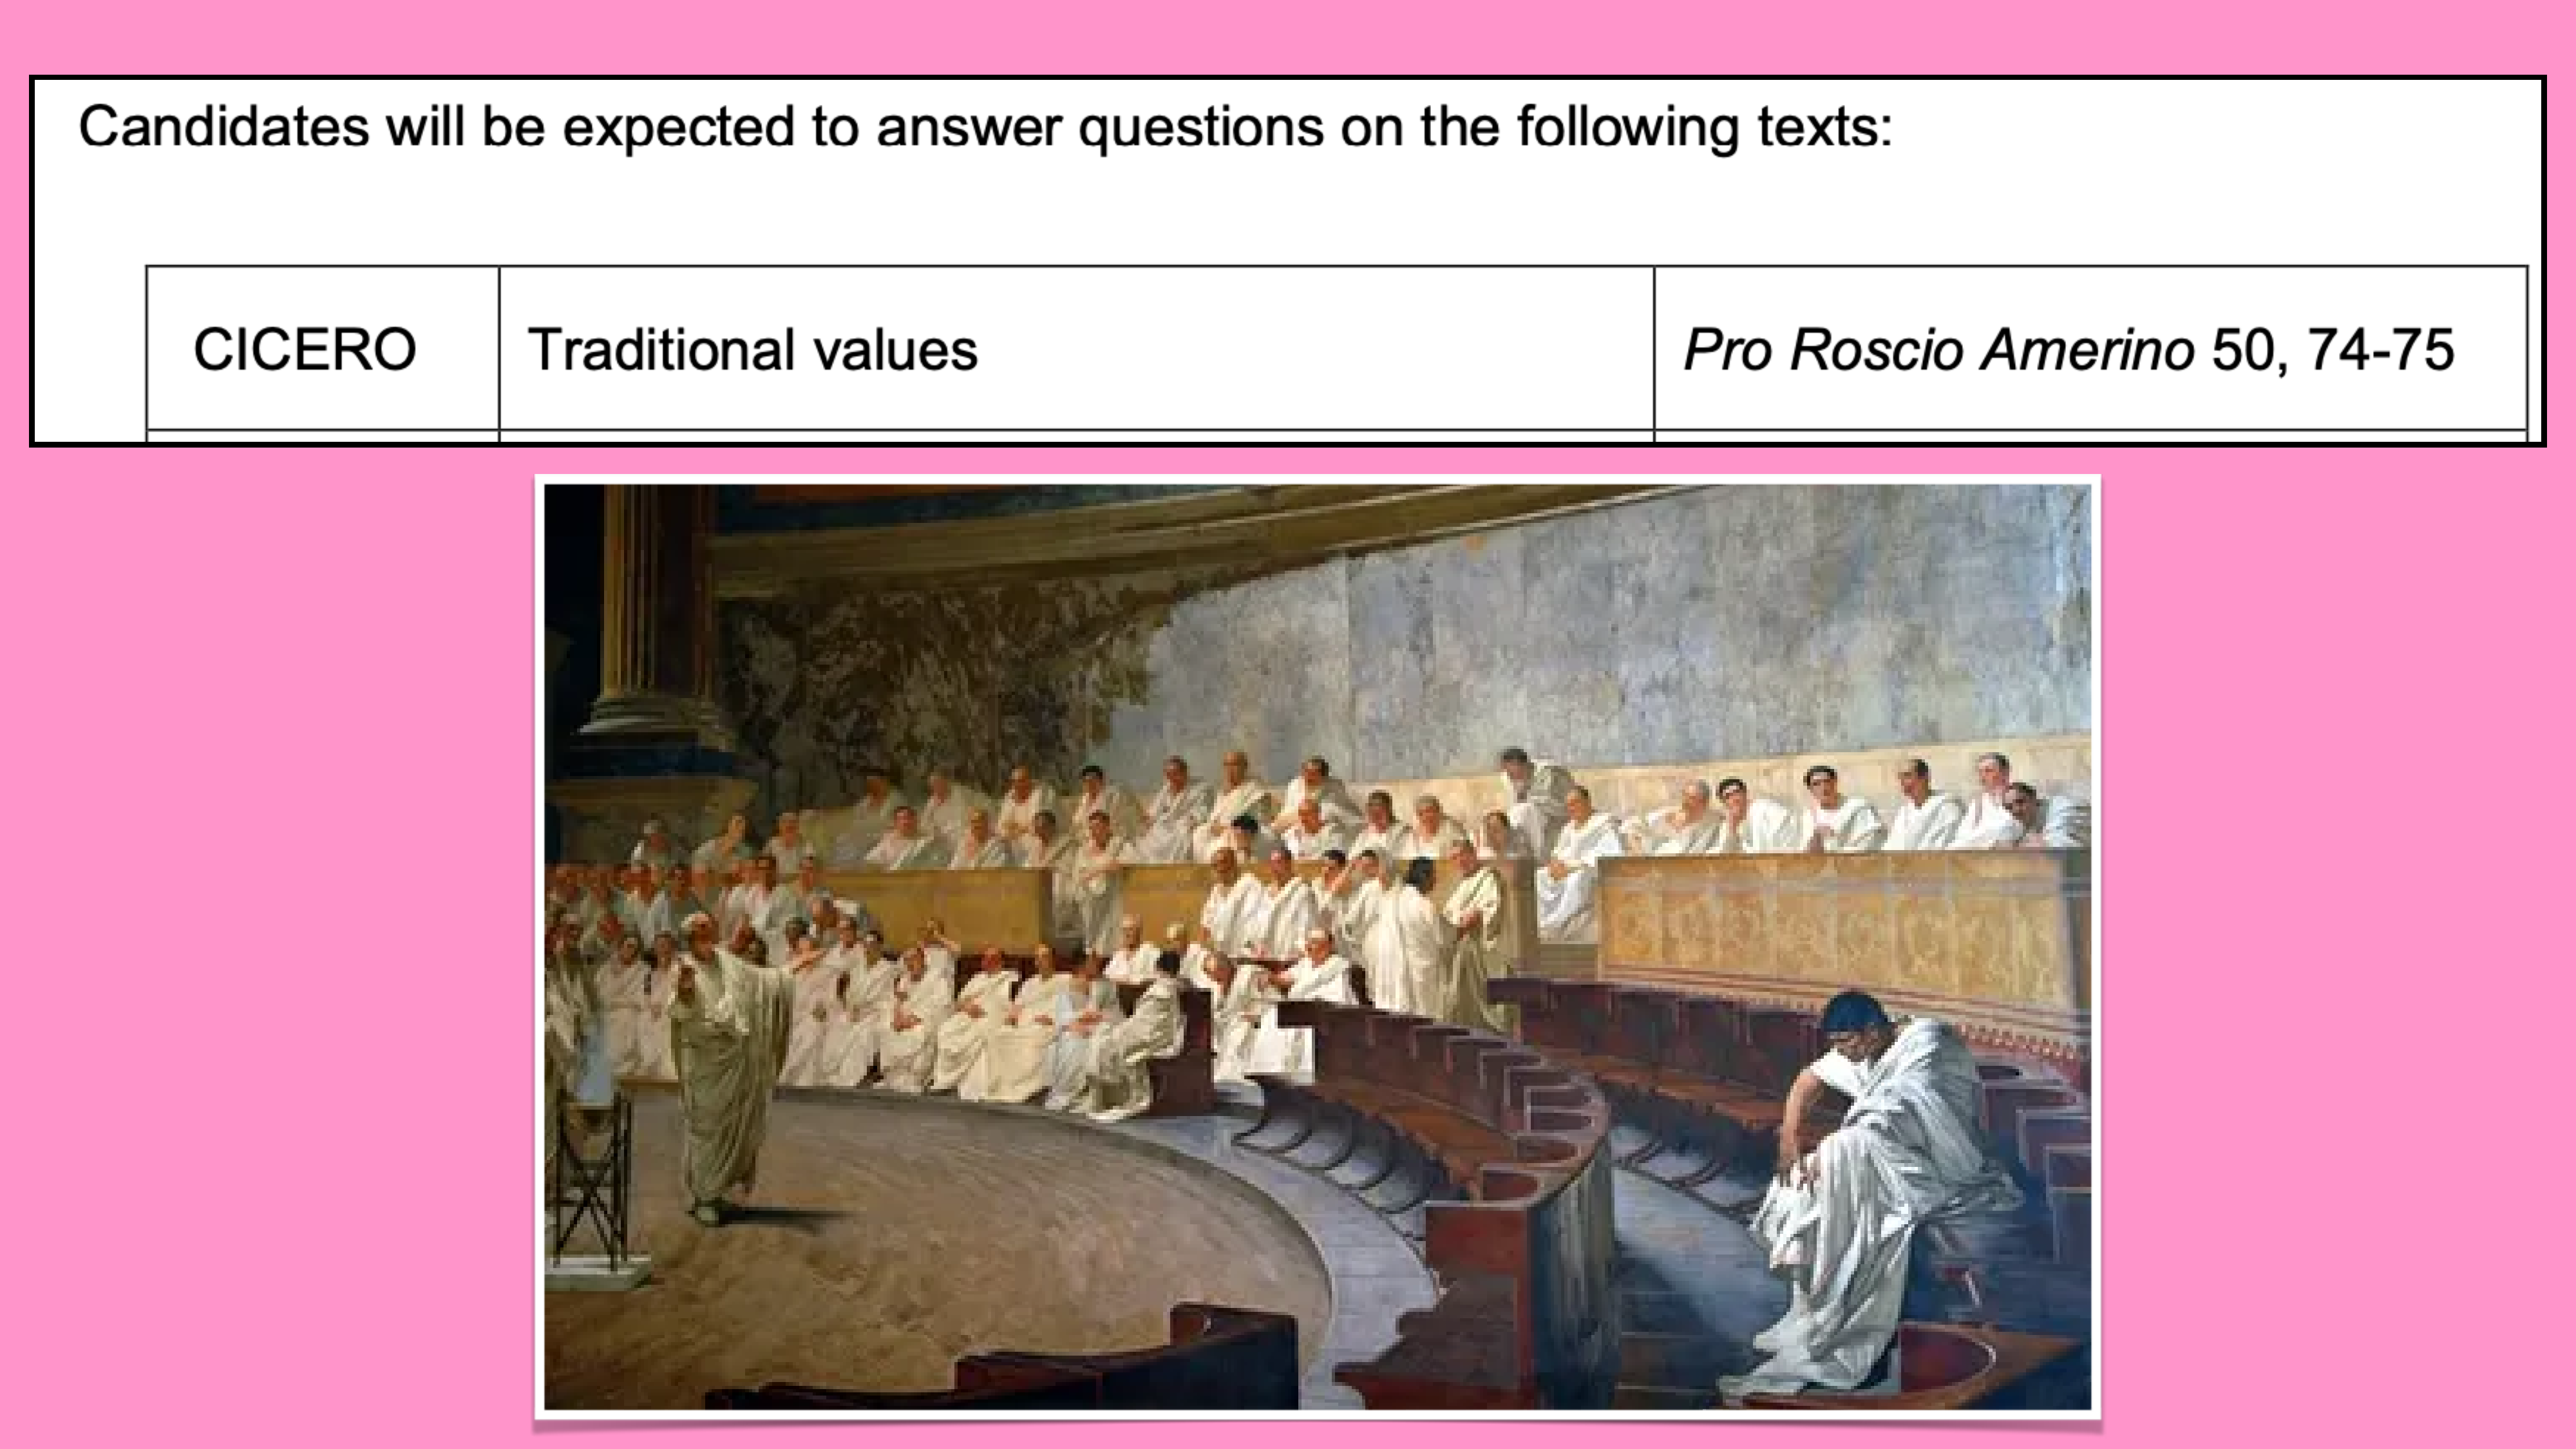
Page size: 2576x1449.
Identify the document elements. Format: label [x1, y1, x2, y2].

picture [34, 79, 2542, 442]
text_box [530, 473, 2107, 1439]
